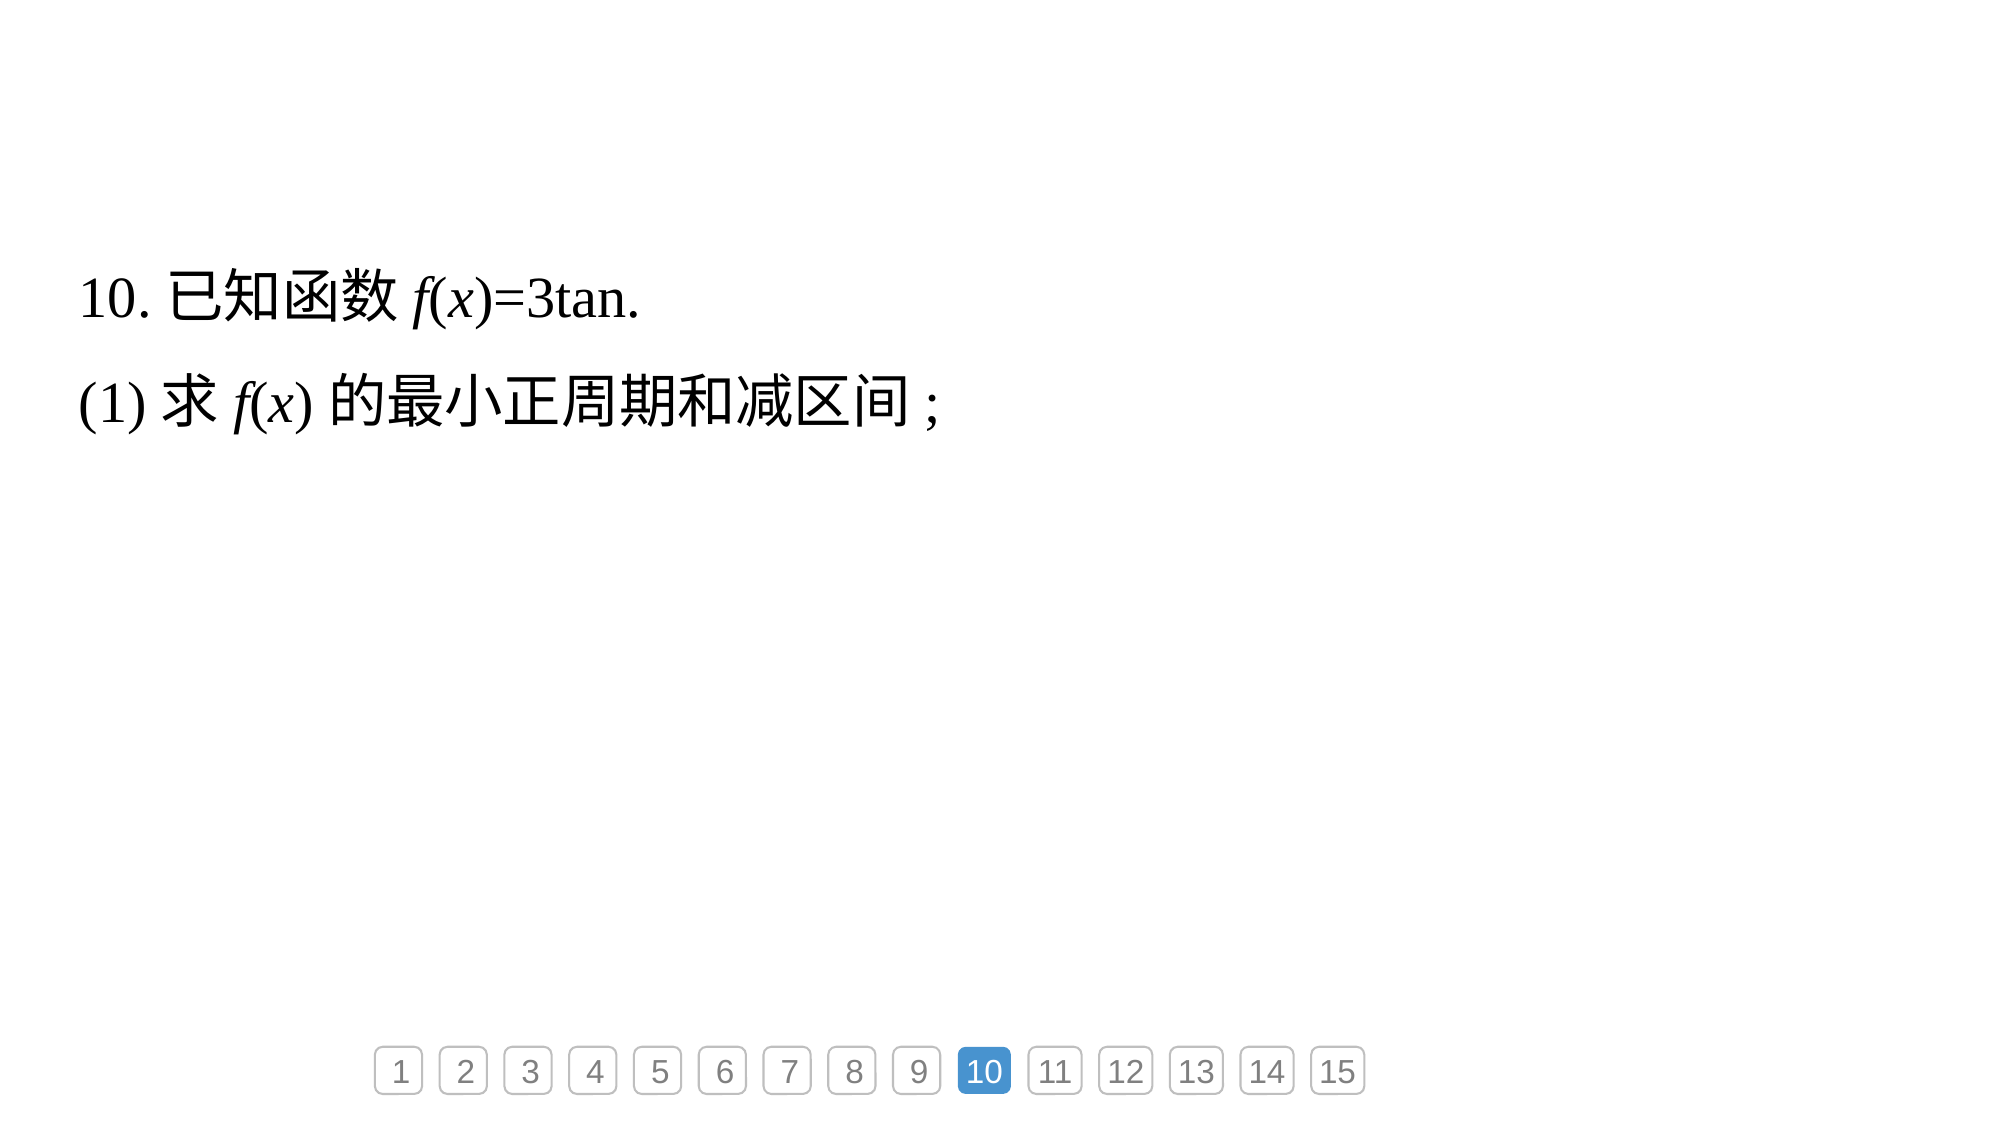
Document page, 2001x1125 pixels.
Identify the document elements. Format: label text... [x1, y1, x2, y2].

text_box 13 [1168, 1045, 1225, 1096]
text_box 15 [1310, 1045, 1366, 1096]
text_box 7 [762, 1045, 812, 1096]
text_box 6 [697, 1045, 748, 1096]
text_box 8 [827, 1045, 877, 1096]
text_box 11 [1027, 1045, 1083, 1096]
text_box 4 [568, 1045, 618, 1096]
text_box 12 [1098, 1045, 1154, 1096]
text_box 2 [438, 1045, 488, 1096]
text_box 14 [1239, 1045, 1295, 1096]
text_box 1 [373, 1045, 424, 1096]
text_box 10 [956, 1045, 1012, 1096]
text_box 9 [891, 1045, 942, 1096]
text_box 3 [503, 1045, 553, 1096]
text_box 5 [632, 1045, 683, 1096]
